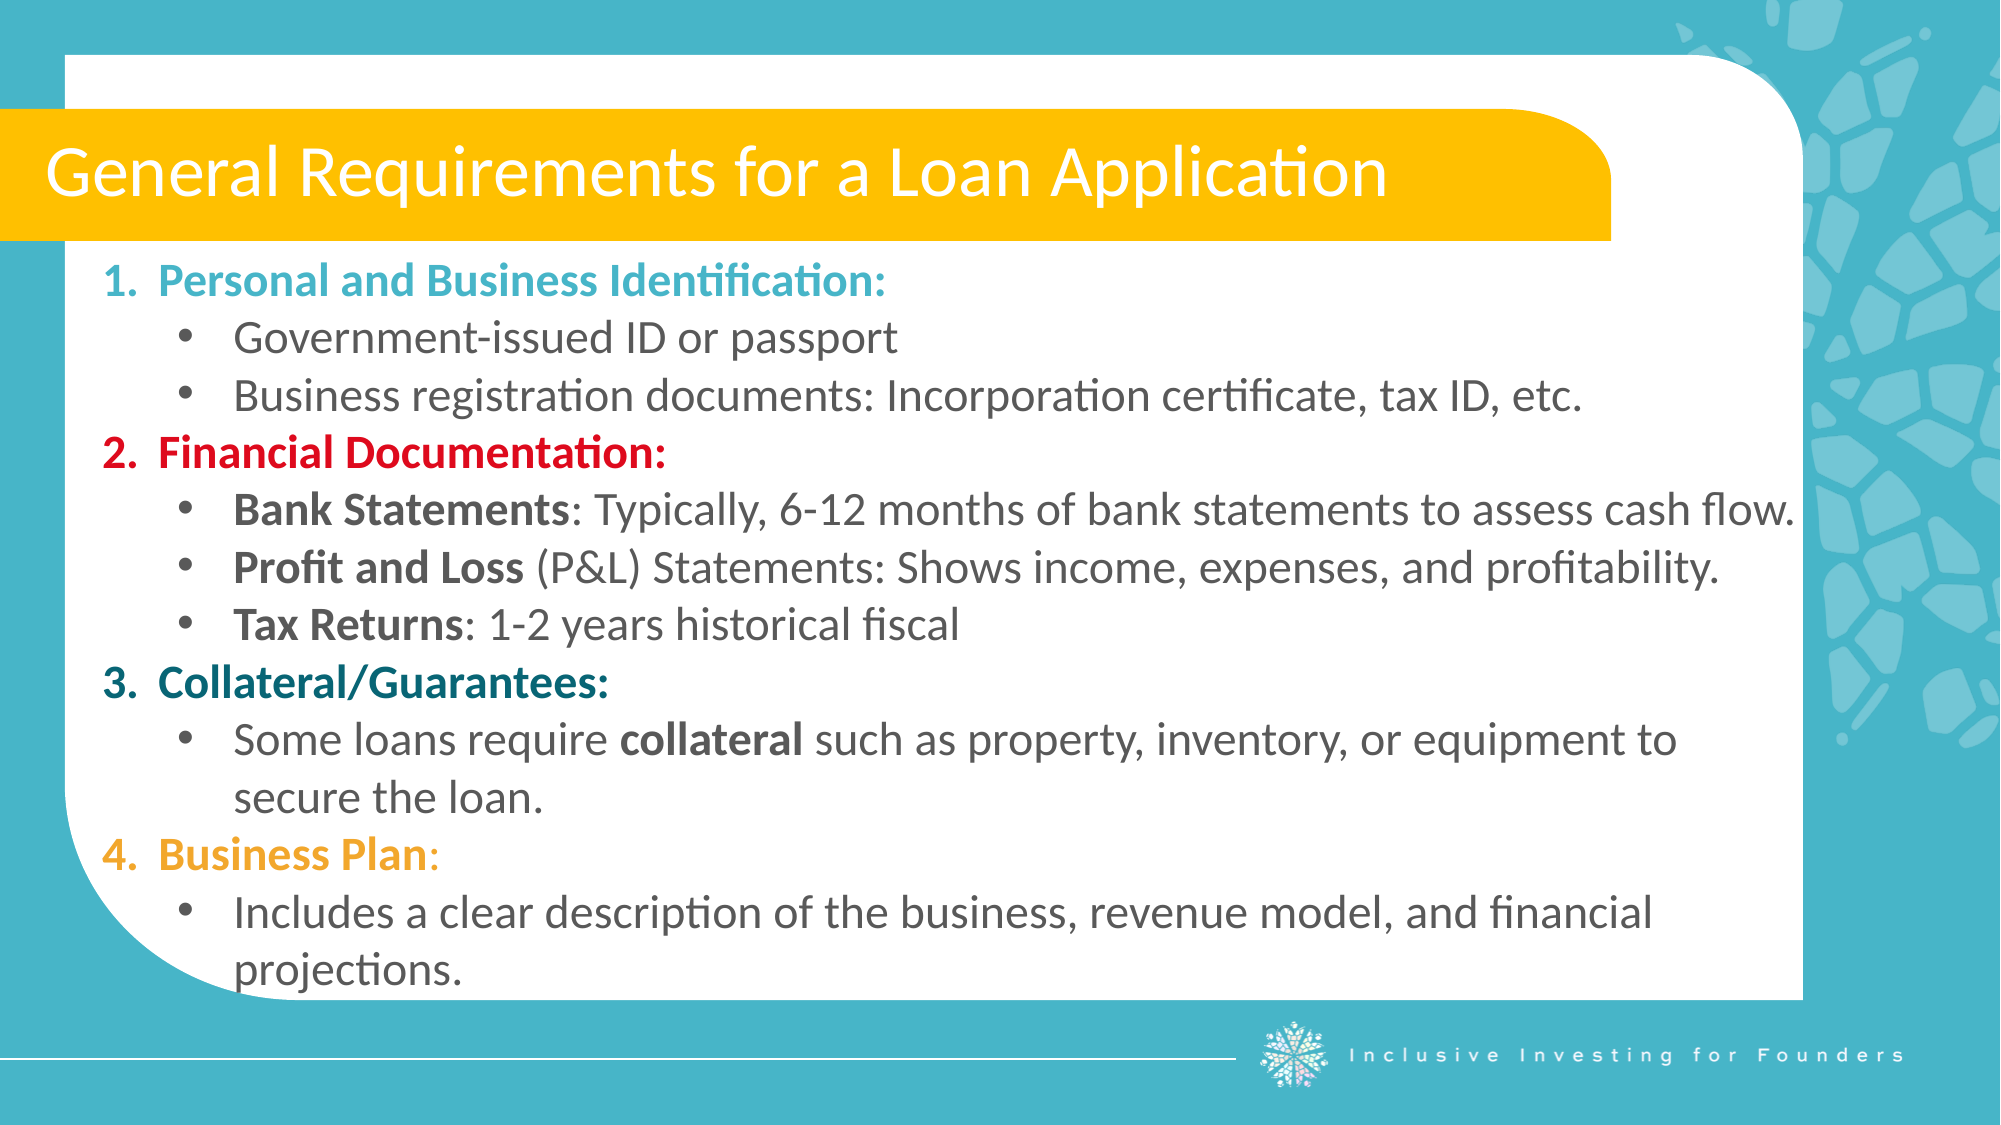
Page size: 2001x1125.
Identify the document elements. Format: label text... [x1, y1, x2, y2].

text_box Personal and Business Identification: Government-issued ID or passport Business registration documents: Incorporation certificate, tax ID, etc. Financial Documentation: Bank Statements: Typically, 6-12 months of bank statements to assess cash flow. Profit and Loss (P&L) Statements: Shows income, expenses, and profitability. Tax Returns: 1-2 years historical fiscal Collateral/Guarantees: Some loans require collateral such as property, inventory, or equipment to secure the loan. Business Plan: Includes a clear description of the business, revenue model, and financial projections. [12, 240, 1821, 1125]
text_box [0, 107, 1574, 242]
list General Requirements for a Loan Application [30, 125, 1612, 240]
